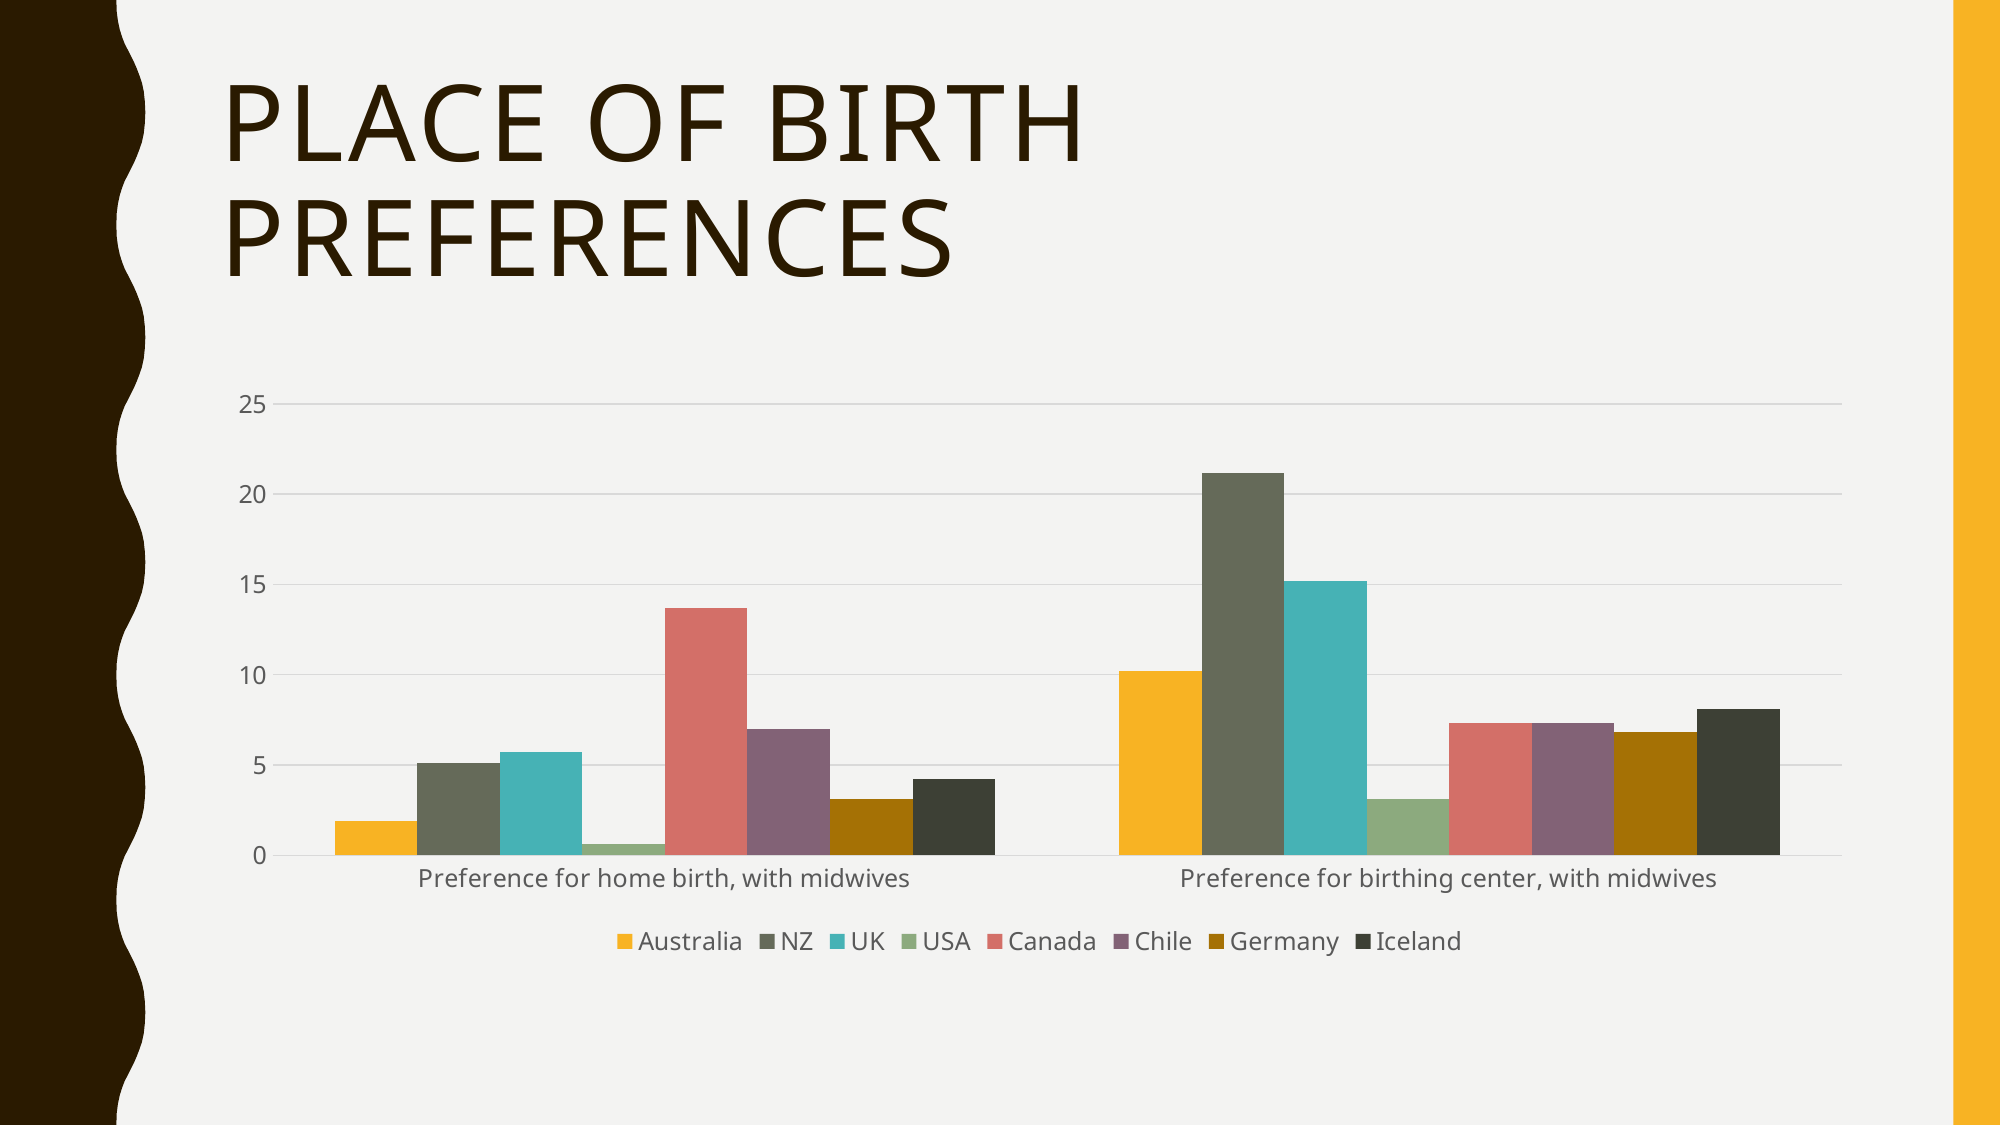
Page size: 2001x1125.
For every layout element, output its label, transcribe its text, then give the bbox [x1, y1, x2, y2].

title Place of birth Preferences [205, 62, 1875, 308]
chart [205, 374, 1875, 965]
